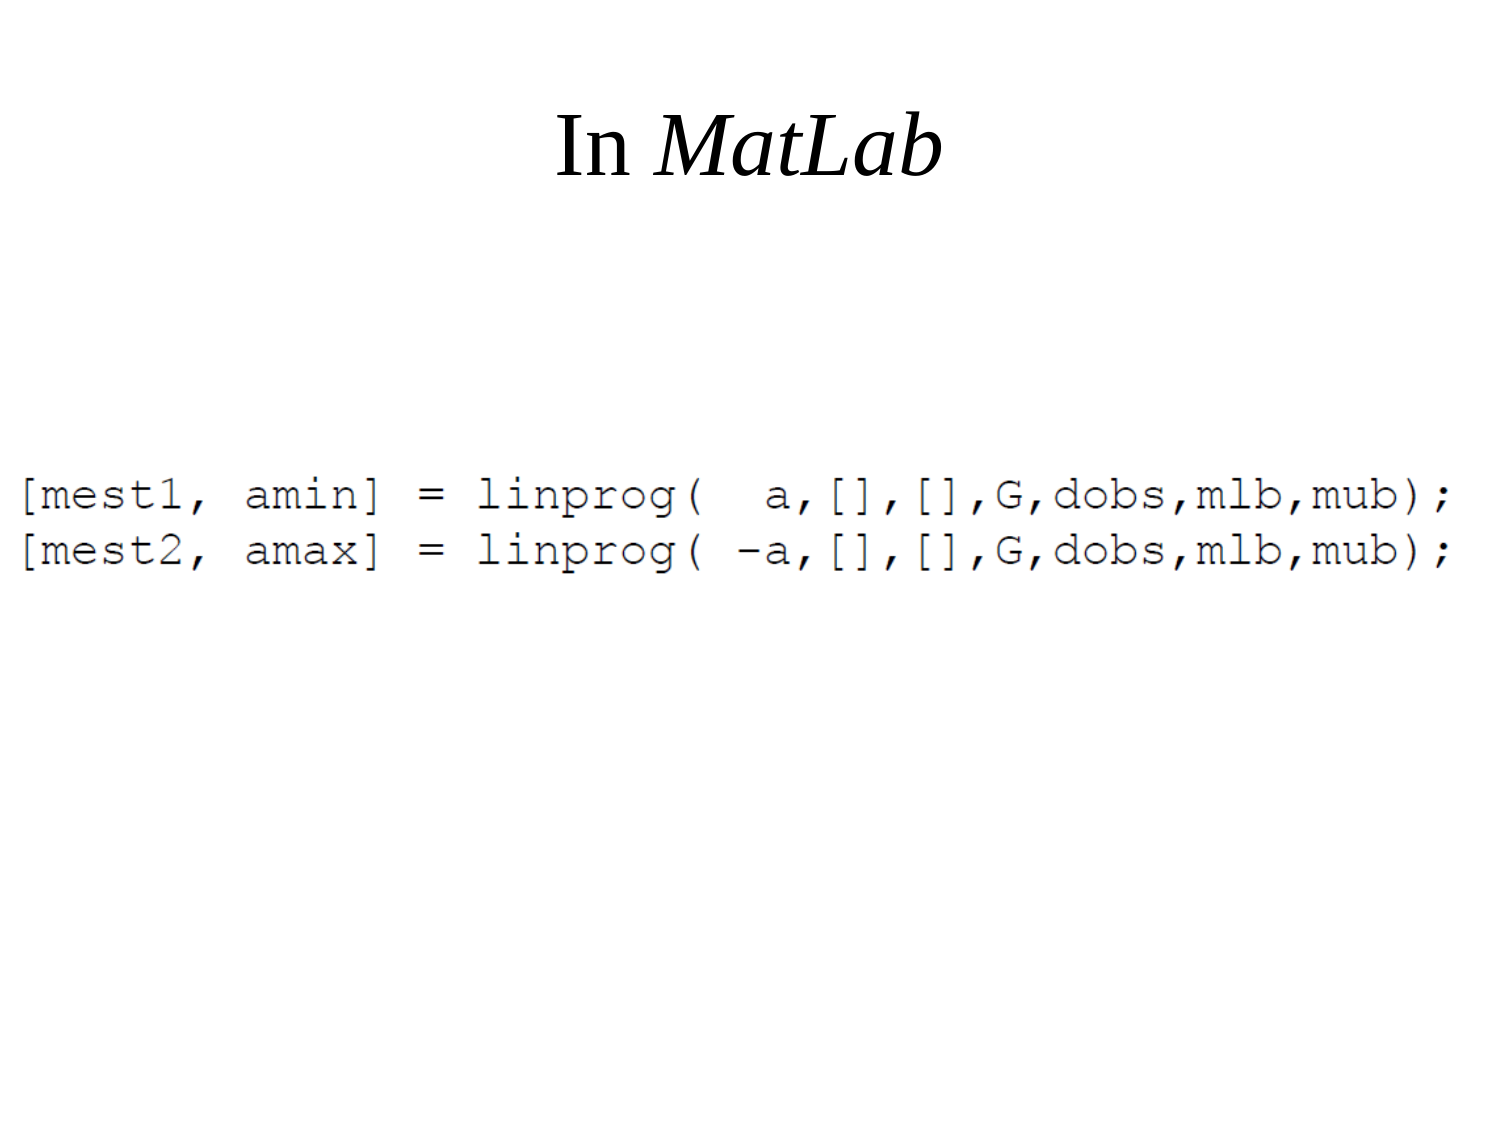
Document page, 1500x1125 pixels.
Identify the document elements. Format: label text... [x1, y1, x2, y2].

title In MatLab [75, 45, 1425, 233]
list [2, 449, 1500, 588]
